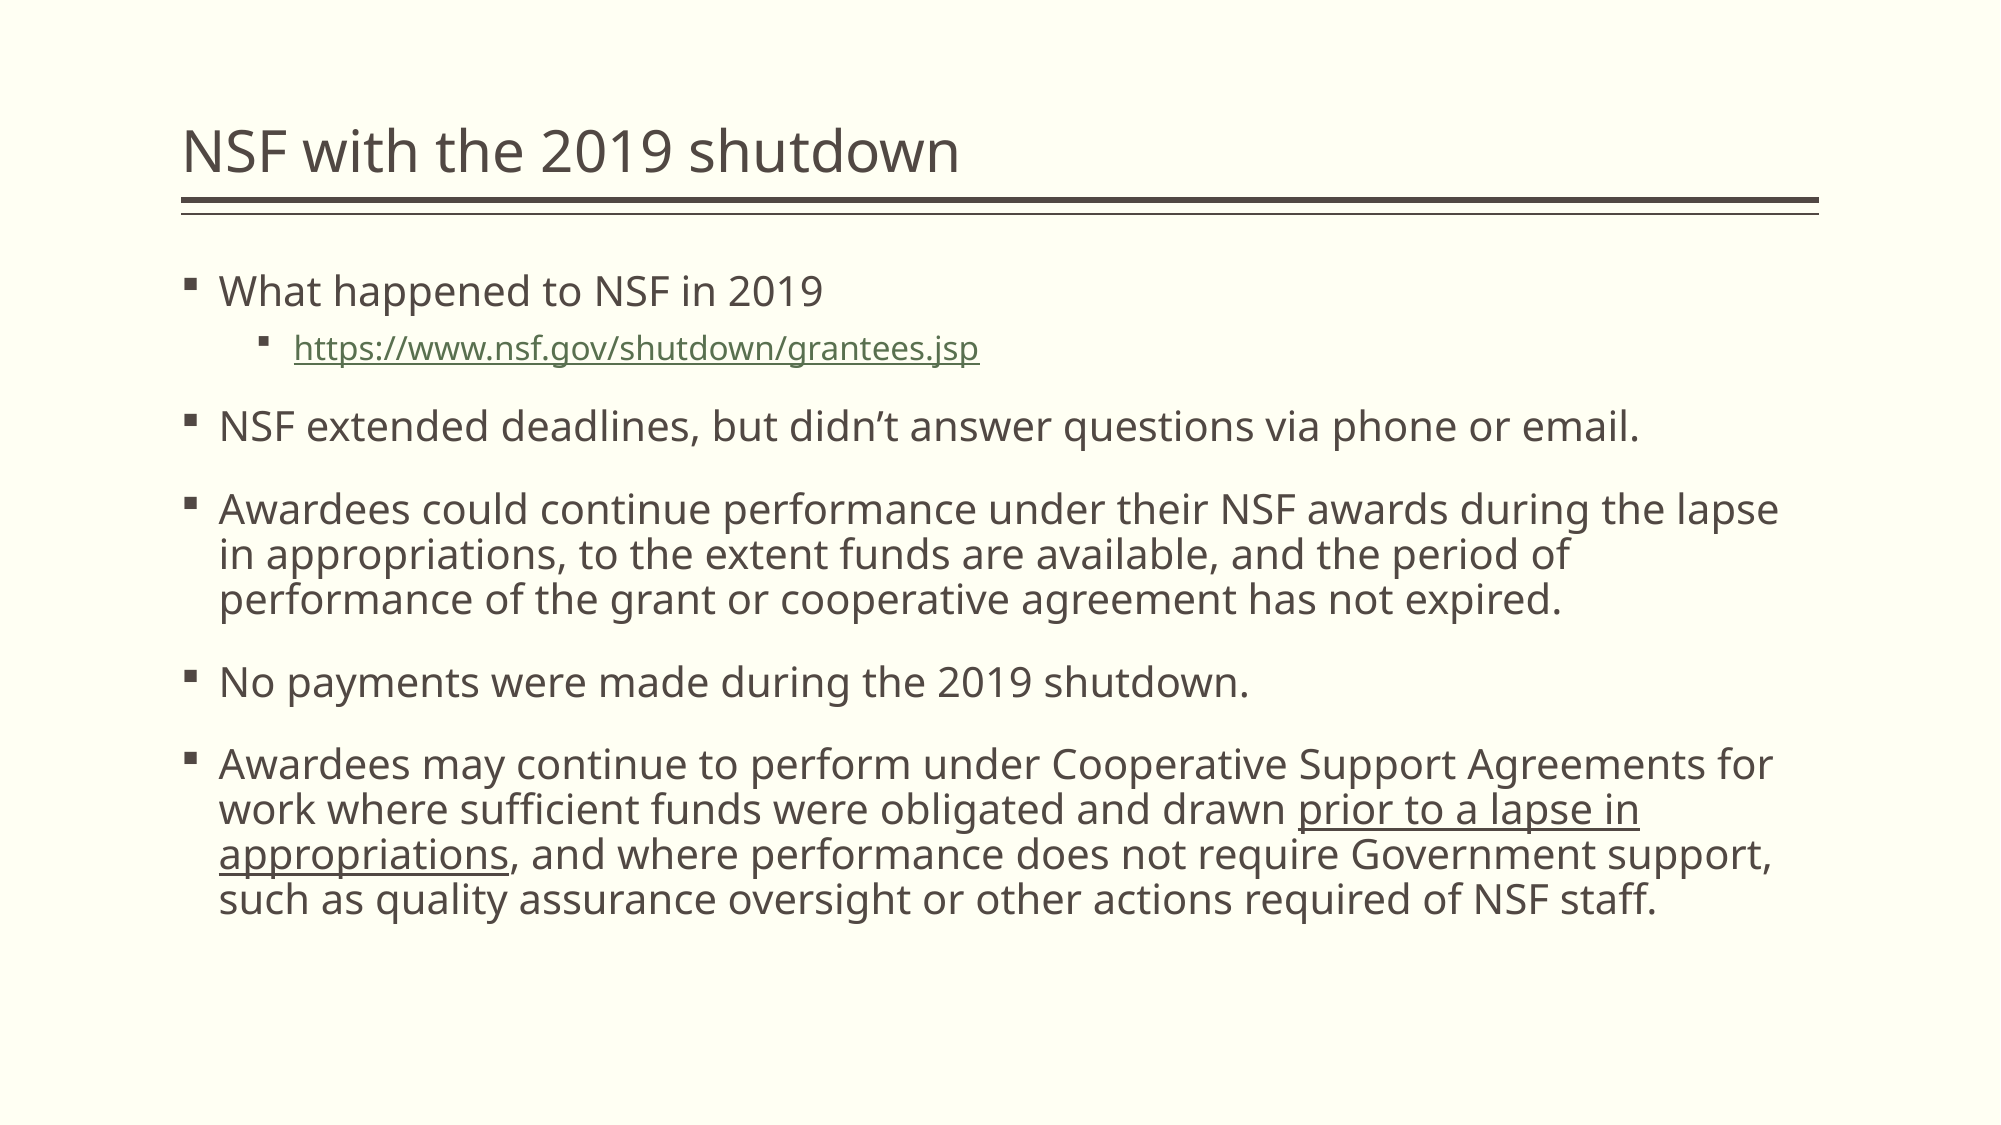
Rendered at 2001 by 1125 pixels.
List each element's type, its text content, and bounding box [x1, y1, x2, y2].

title NSF with the 2019 shutdown [181, 12, 1819, 193]
list What happened to NSF in 2019 https://www.nsf.gov/shutdown/grantees.jsp NSF extended deadlines, but didn’t answer questions via phone or email. Awardees could continue performance under their NSF awards during the lapse in appropriations, to the extent funds are available, and the period of performance of the grant or cooperative agreement has not expired. No payments were made during the 2019 shutdown. Awardees may continue to perform under Cooperative Support Agreements for work where sufficient funds were obligated and drawn prior to a lapse in appropriations, and where performance does not require Government support, such as quality assurance oversight or other actions required of NSF staff. [181, 262, 1819, 1013]
